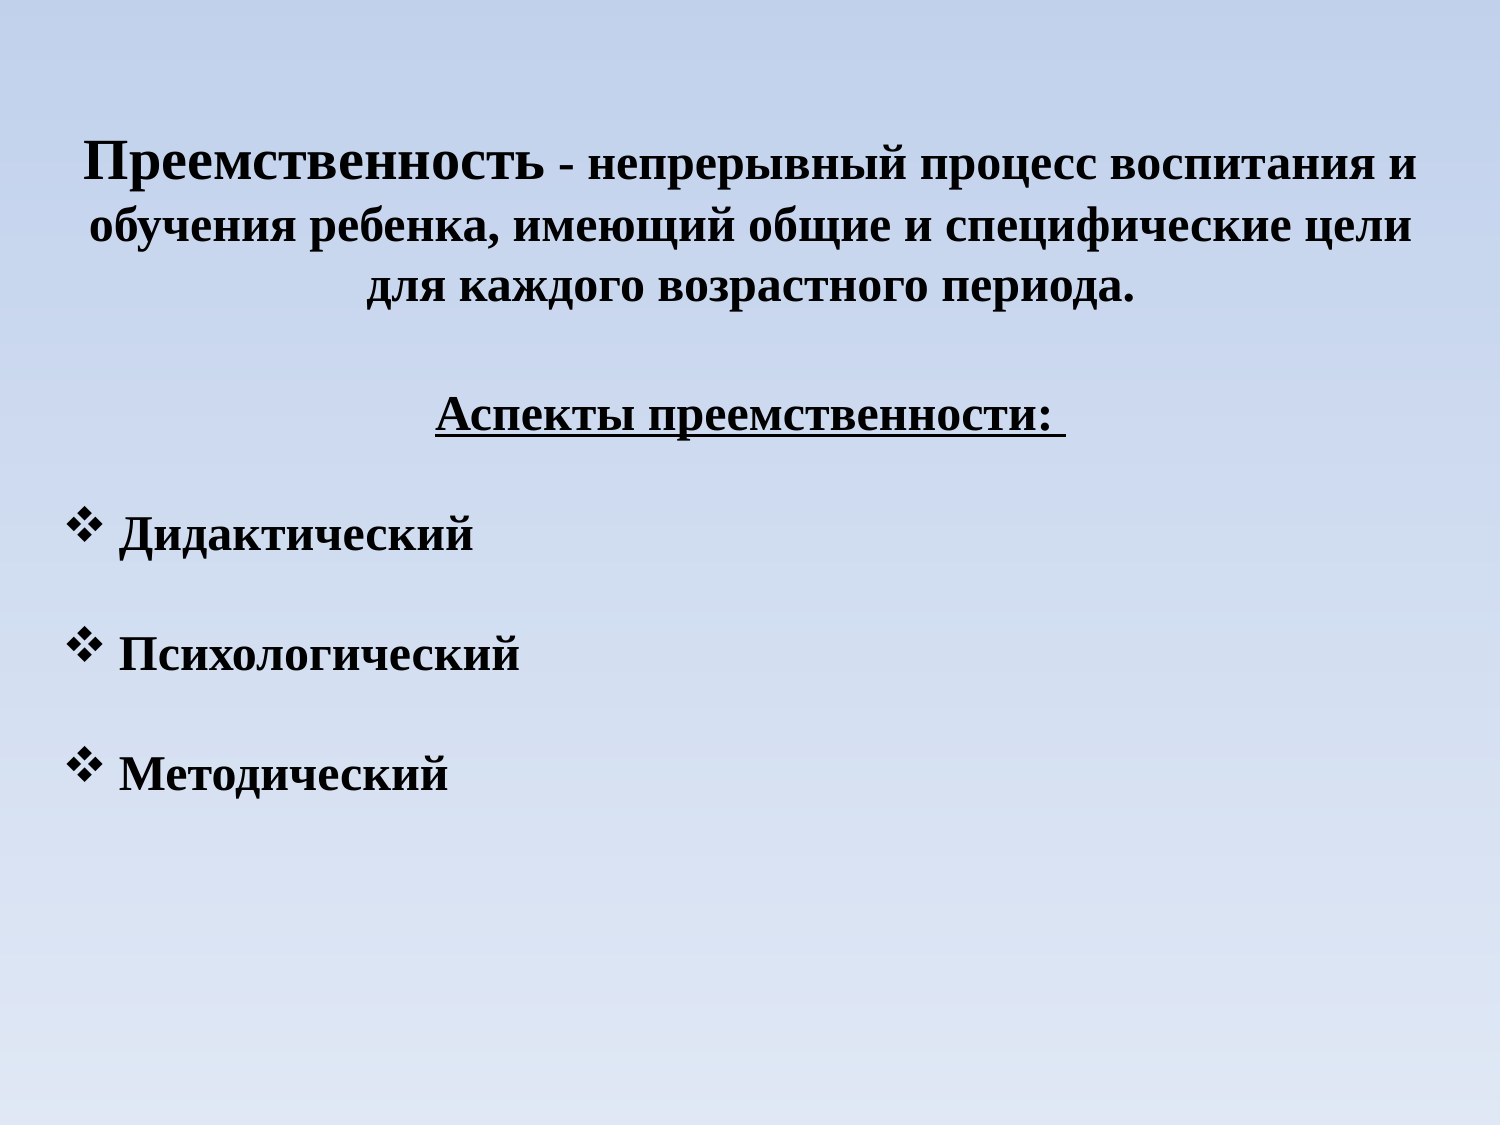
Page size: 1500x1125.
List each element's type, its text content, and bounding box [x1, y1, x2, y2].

text_box Преемственность - непрерывный процесс воспитания и обучения ребенка, имеющий общие и специфические цели для каждого возрастного периода. Аспекты преемственности: Дидактический Психологический Методический [47, 113, 1454, 809]
